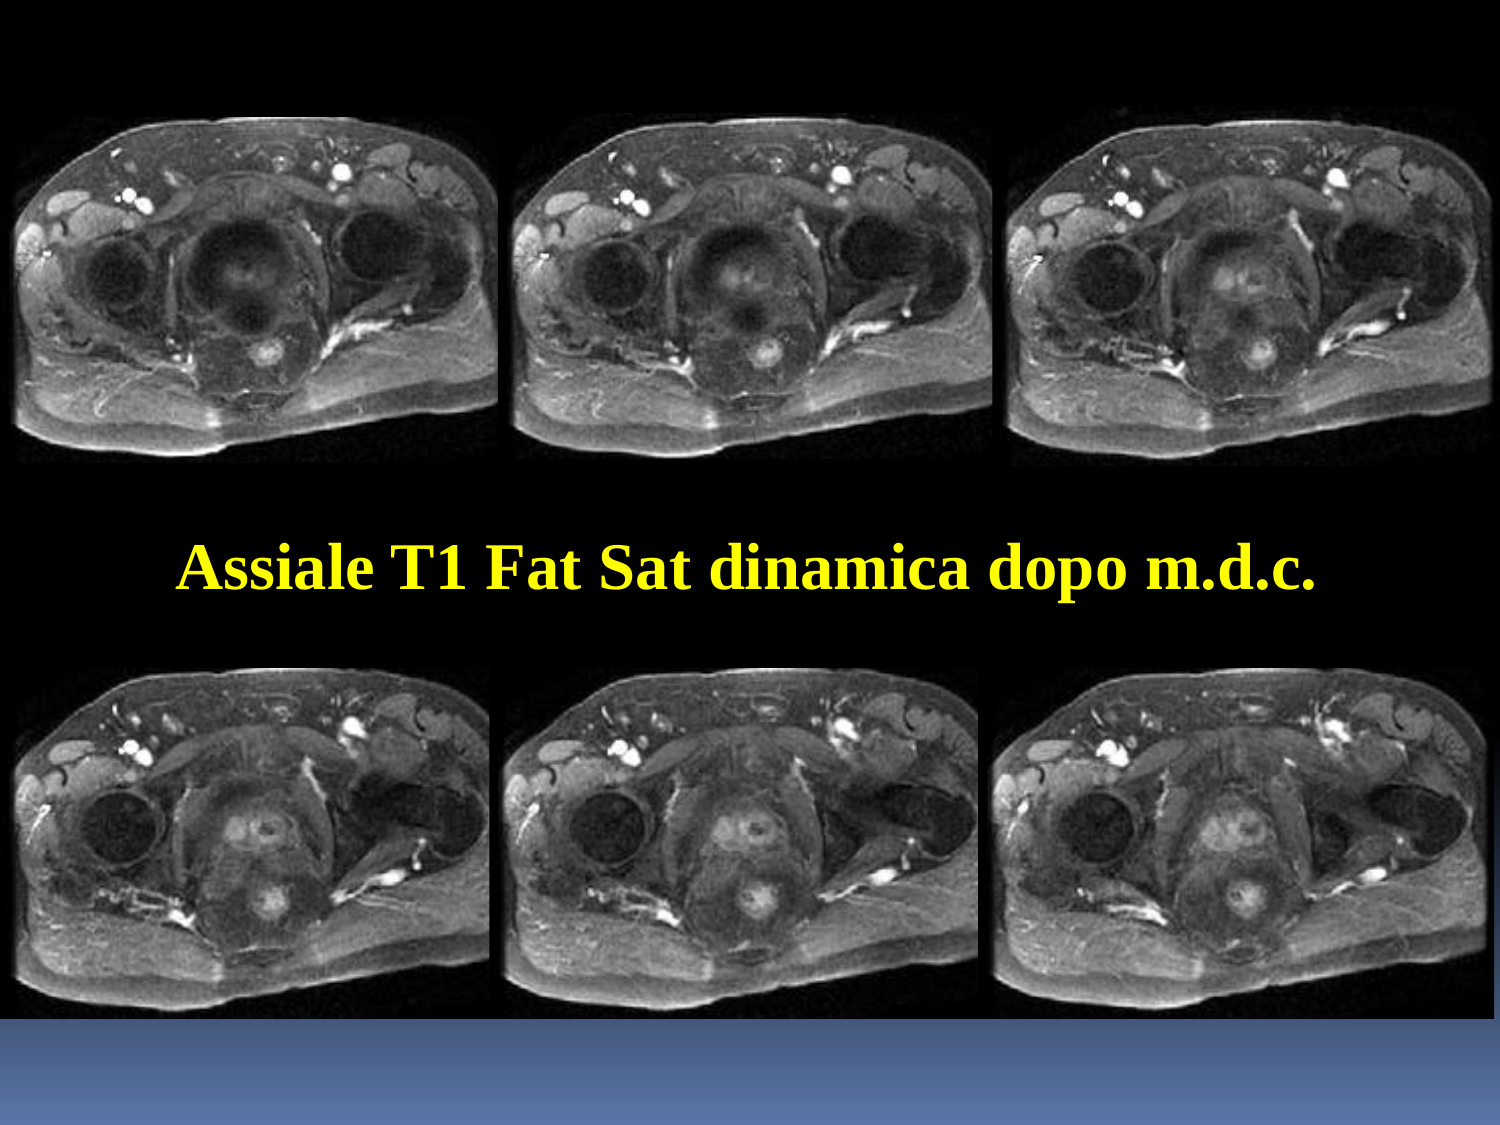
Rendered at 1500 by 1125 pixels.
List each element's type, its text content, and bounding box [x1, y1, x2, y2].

text_box Assiale T1 Fat Sat dinamica dopo m.d.c. [0, 515, 1495, 610]
picture [0, 667, 1495, 1019]
picture [0, 105, 1500, 467]
